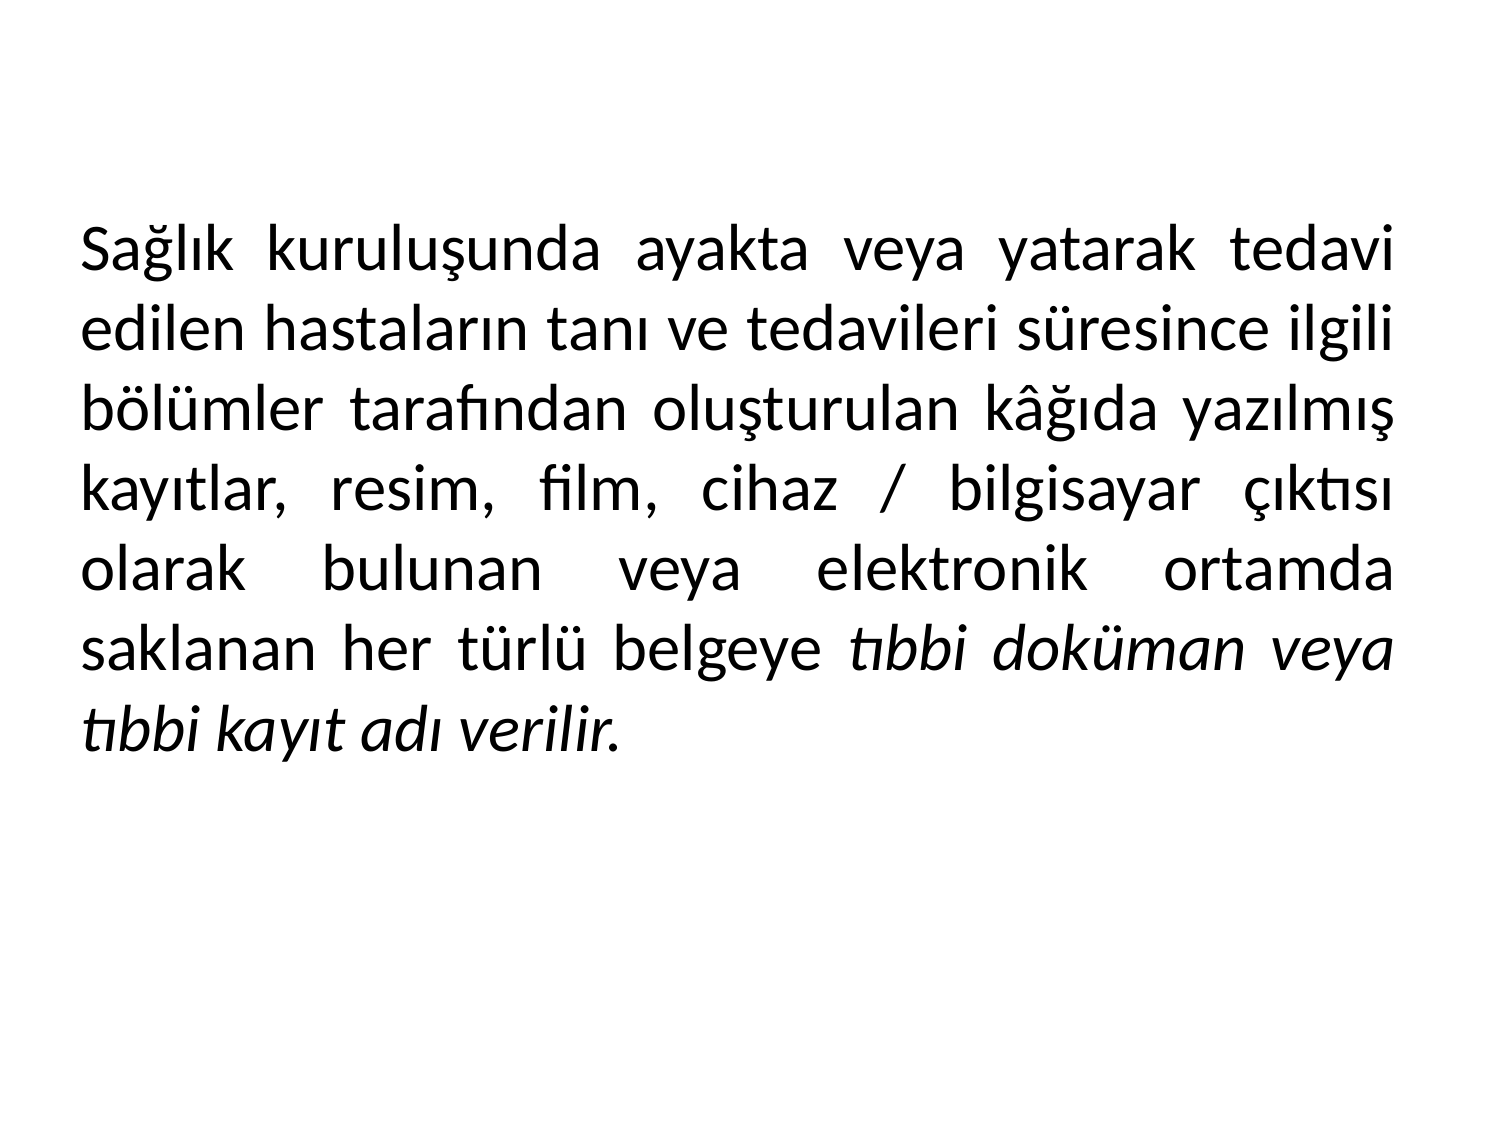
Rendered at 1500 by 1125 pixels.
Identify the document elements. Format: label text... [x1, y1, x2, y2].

subtitle Sağlık kuruluşunda ayakta veya yatarak tedavi edilen hastaların tanı ve tedavileri süresince ilgili bölümler tarafından oluşturulan kâğıda yazılmış kayıtlar, resim, film, cihaz / bilgisayar çıktısı olarak bulunan veya elektronik ortamda saklanan her türlü belgeye tıbbi doküman veya tıbbi kayıt adı verilir. [64, 196, 1412, 953]
